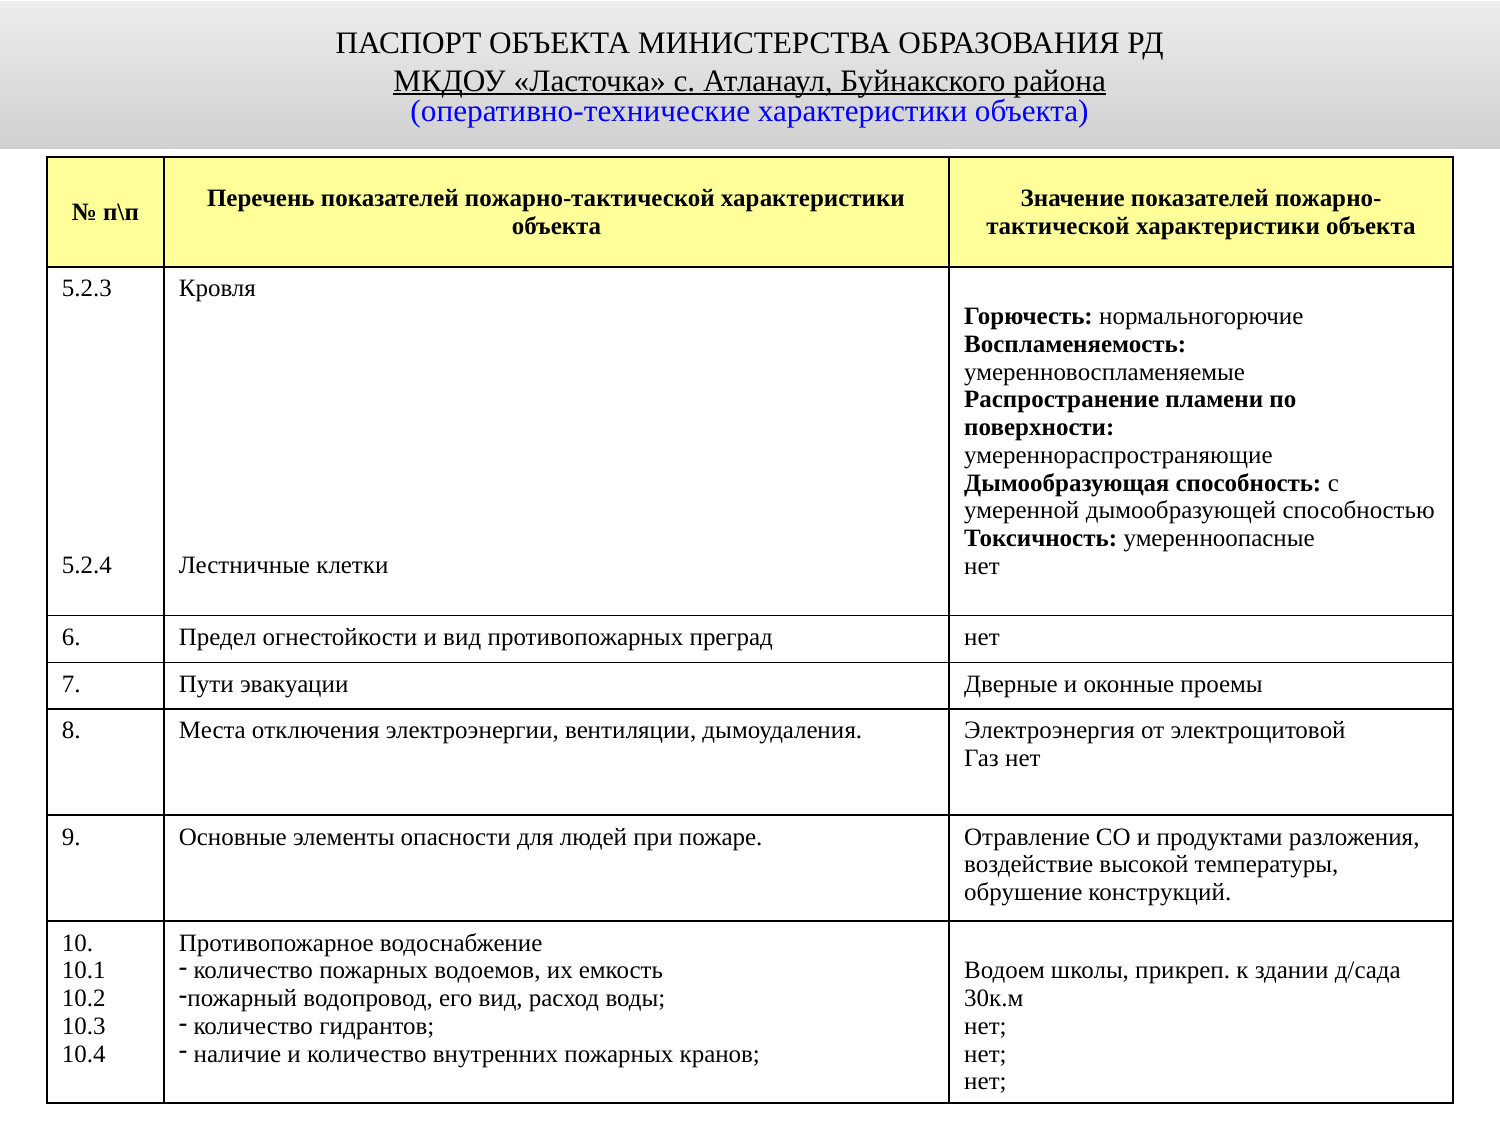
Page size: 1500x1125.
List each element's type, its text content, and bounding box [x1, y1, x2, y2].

table_cell Водоем школы, прикреп. к здании д/сада 30к.м нет; нет; нет; [950, 922, 1452, 1102]
table_header Значение показателей пожарно-тактической характеристики объекта [950, 158, 1452, 266]
table_cell 5.2.3 5.2.4 [48, 268, 163, 615]
table_cell Места отключения электроэнергии, вентиляции, дымоудаления. [165, 710, 948, 814]
table_cell 6. [48, 616, 163, 662]
table_cell Предел огнестойкости и вид противопожарных преград [165, 616, 948, 662]
table_cell Пути эвакуации [165, 663, 948, 708]
table_cell 10. 10.1 10.2 10.3 10.4 [48, 922, 163, 1102]
table_cell Основные элементы опасности для людей при пожаре. [165, 816, 948, 920]
table_cell 8. [48, 710, 163, 814]
table_cell Дверные и оконные проемы [950, 663, 1452, 708]
text_box ПАСПОРТ ОБЪЕКТА МИНИСТЕРСТВА ОБРАЗОВАНИЯ РД МКДОУ «Ласточка» с. Атланаул, Буйнакского района (оперативно-технические характеристики объекта) [0, 1, 1500, 149]
table_cell 9. [48, 816, 163, 920]
table_cell Отравление СО и продуктами разложения, воздействие высокой температуры, обрушение конструкций. [950, 816, 1452, 920]
table_cell Кровля Лестничные клетки [165, 268, 948, 615]
table_cell Горючесть: нормальногорючие Воспламеняемость: умеренновоспламеняемые Распространение пламени по поверхности: умереннораспространяющие Дымообразующая способность: с умеренной дымообразующей способностью Токсичность: умеренноопасные нет [950, 268, 1452, 615]
table_cell нет [950, 616, 1452, 662]
table_cell Противопожарное водоснабжение количество пожарных водоемов, их емкость пожарный водопровод, его вид, расход воды; количество гидрантов; наличие и количество внутренних пожарных кранов; [165, 922, 948, 1102]
table_cell 7. [48, 663, 163, 708]
table_header Перечень показателей пожарно-тактической характеристики объекта [165, 158, 948, 266]
table_header № п\п [48, 158, 163, 266]
table_cell Электроэнергия от электрощитовой Газ нет [950, 710, 1452, 814]
